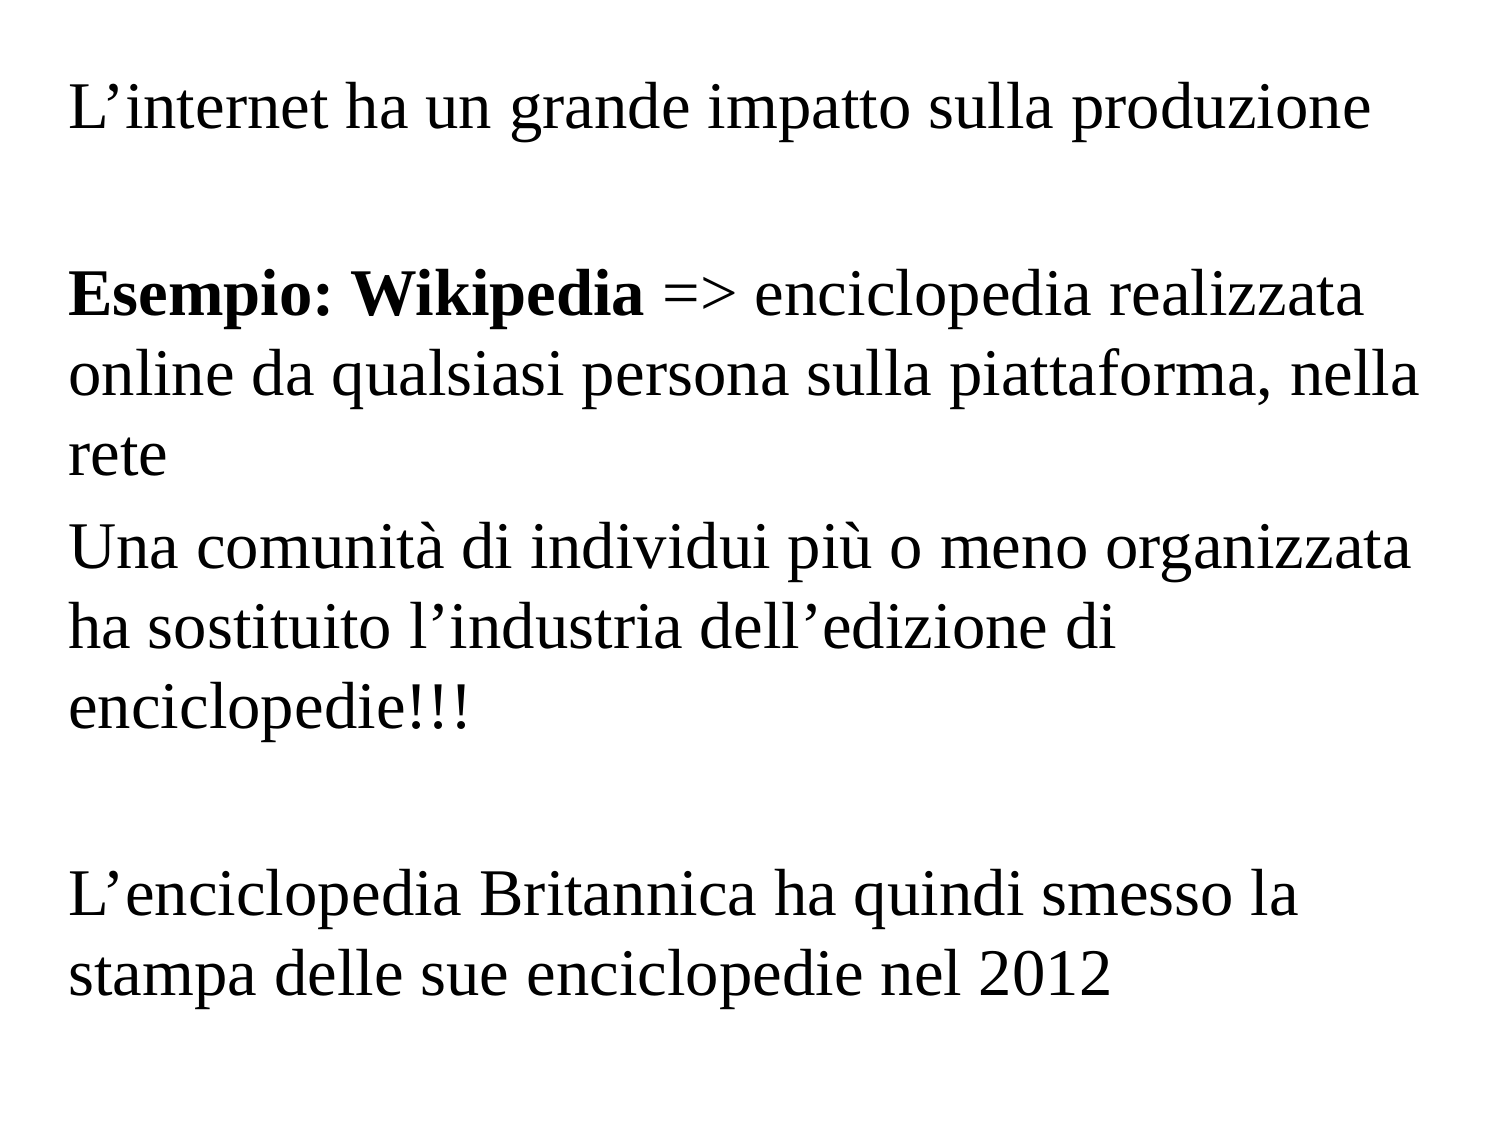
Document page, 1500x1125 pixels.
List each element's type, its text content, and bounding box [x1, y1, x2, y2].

list L’internet ha un grande impatto sulla produzione Esempio: Wikipedia => enciclopedia realizzata online da qualsiasi persona sulla piattaforma, nella rete Una comunità di individui più o meno organizzata ha sostituito l’industria dell’edizione di enciclopedie!!! L’enciclopedia Britannica ha quindi smesso la stampa delle sue enciclopedie nel 2012 [52, 54, 1449, 1092]
